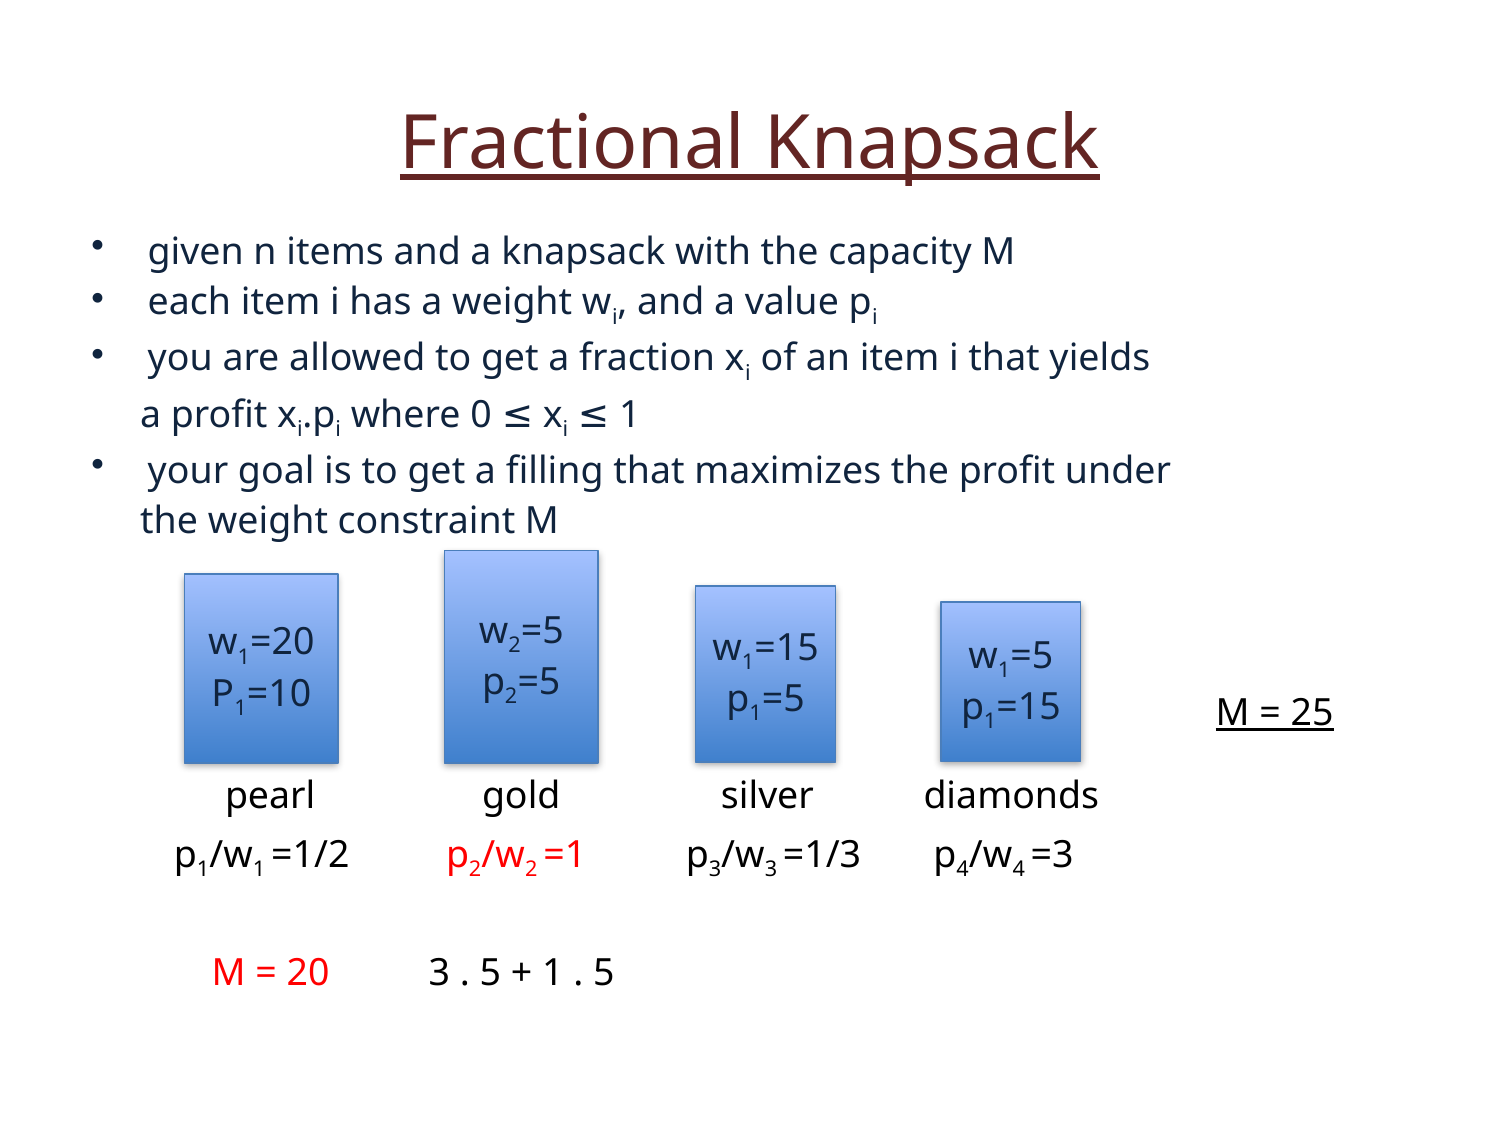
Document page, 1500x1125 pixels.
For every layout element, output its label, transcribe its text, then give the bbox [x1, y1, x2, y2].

text_box p1/w1 =1/2 [159, 822, 365, 889]
text_box given n items and a knapsack with the capacity M each item i has a weight wi, and a value pi you are allowed to get a fraction xi of an item i that yields a profit xi.pi where 0 ≤ xi ≤ 1 your goal is to get a filling that maximizes the profit under the weight constraint M [76, 219, 1447, 1083]
text_box p2/w2 =1 [431, 822, 602, 889]
text_box gold [467, 763, 576, 822]
text_box diamonds [908, 763, 1115, 823]
text_box silver [706, 763, 829, 822]
text_box p4/w4 =3 [918, 822, 1089, 889]
text_box p3/w3 =1/3 [670, 822, 877, 889]
text_box Fractional Knapsack [74, 45, 1425, 233]
text_box M = 20 [196, 940, 345, 1001]
text_box w1=15 p1=5 [695, 585, 836, 763]
text_box 3 . 5 + 1 . 5 [414, 940, 679, 1001]
text_box w1=5 p1=15 [940, 601, 1081, 762]
text_box M = 25 [1200, 680, 1349, 741]
text_box w1=20 P1=10 [184, 573, 339, 764]
text_box pearl [210, 763, 331, 822]
text_box w2=5 p2=5 [444, 550, 599, 764]
